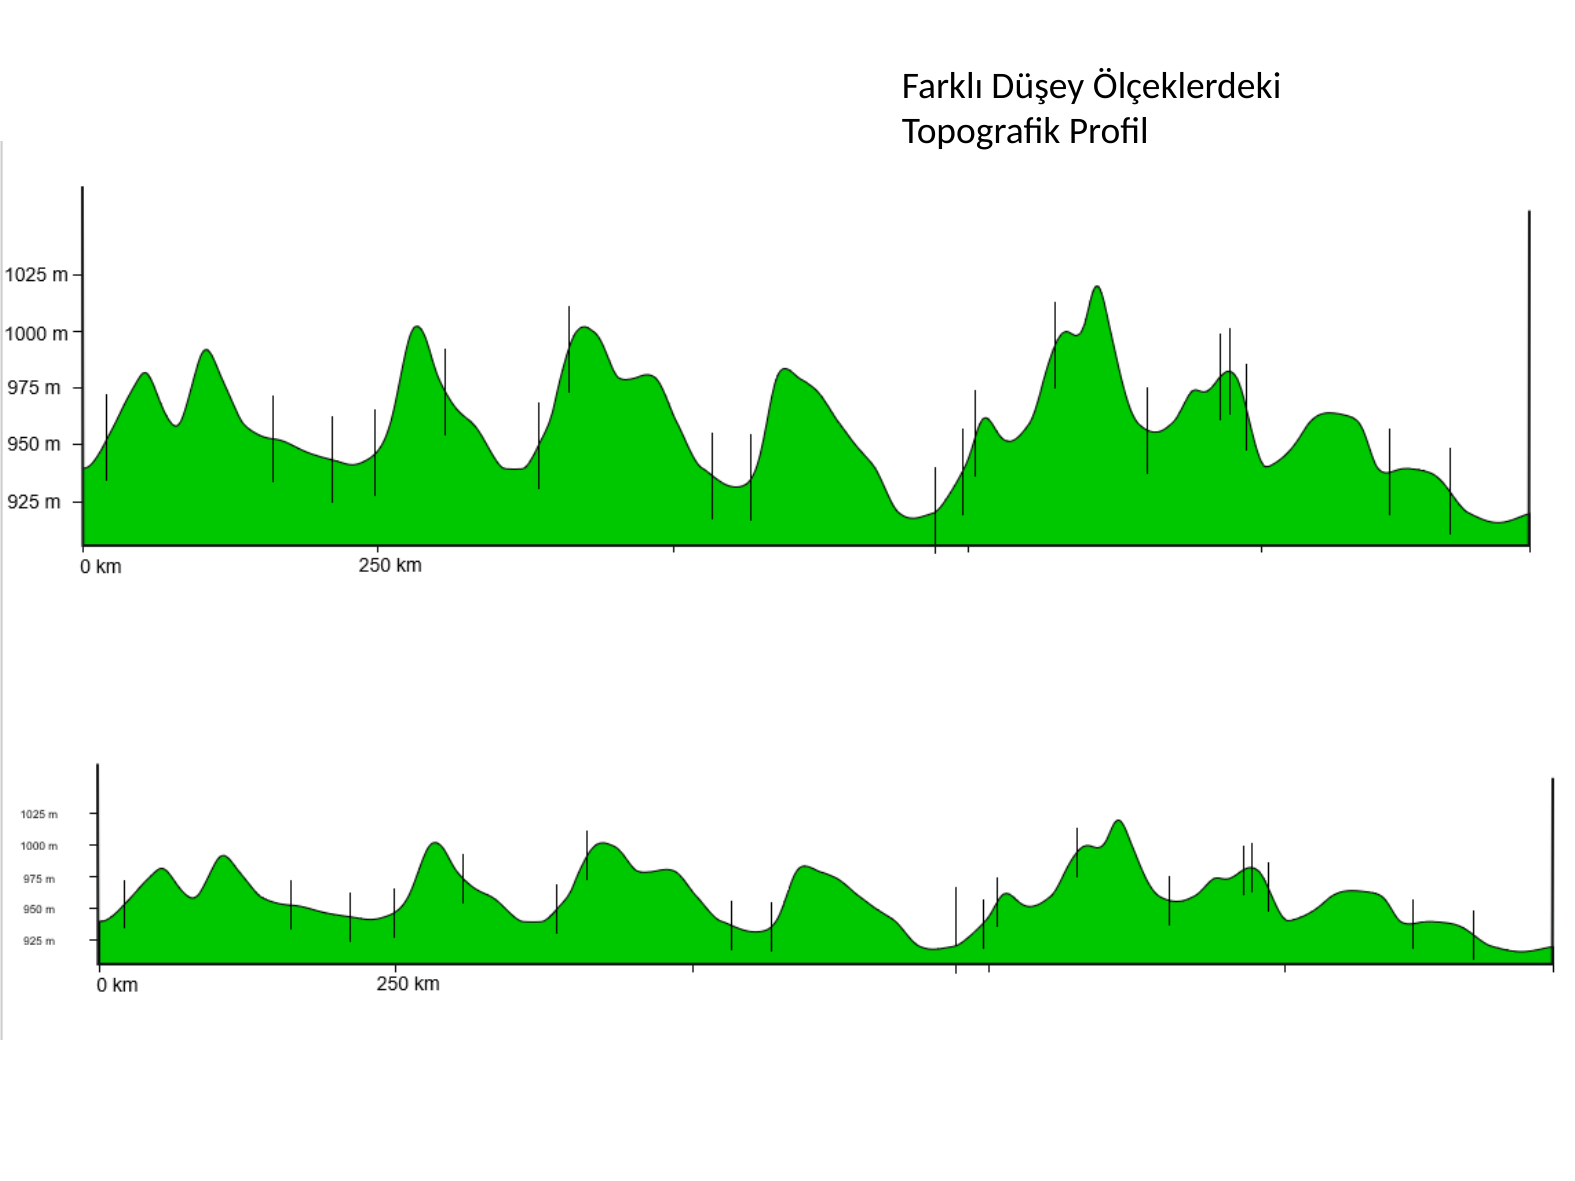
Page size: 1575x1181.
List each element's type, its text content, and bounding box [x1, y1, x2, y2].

text_box Farklı Düşey Ölçeklerdeki Topografik Profil [887, 53, 1297, 141]
picture [0, 141, 1575, 1040]
